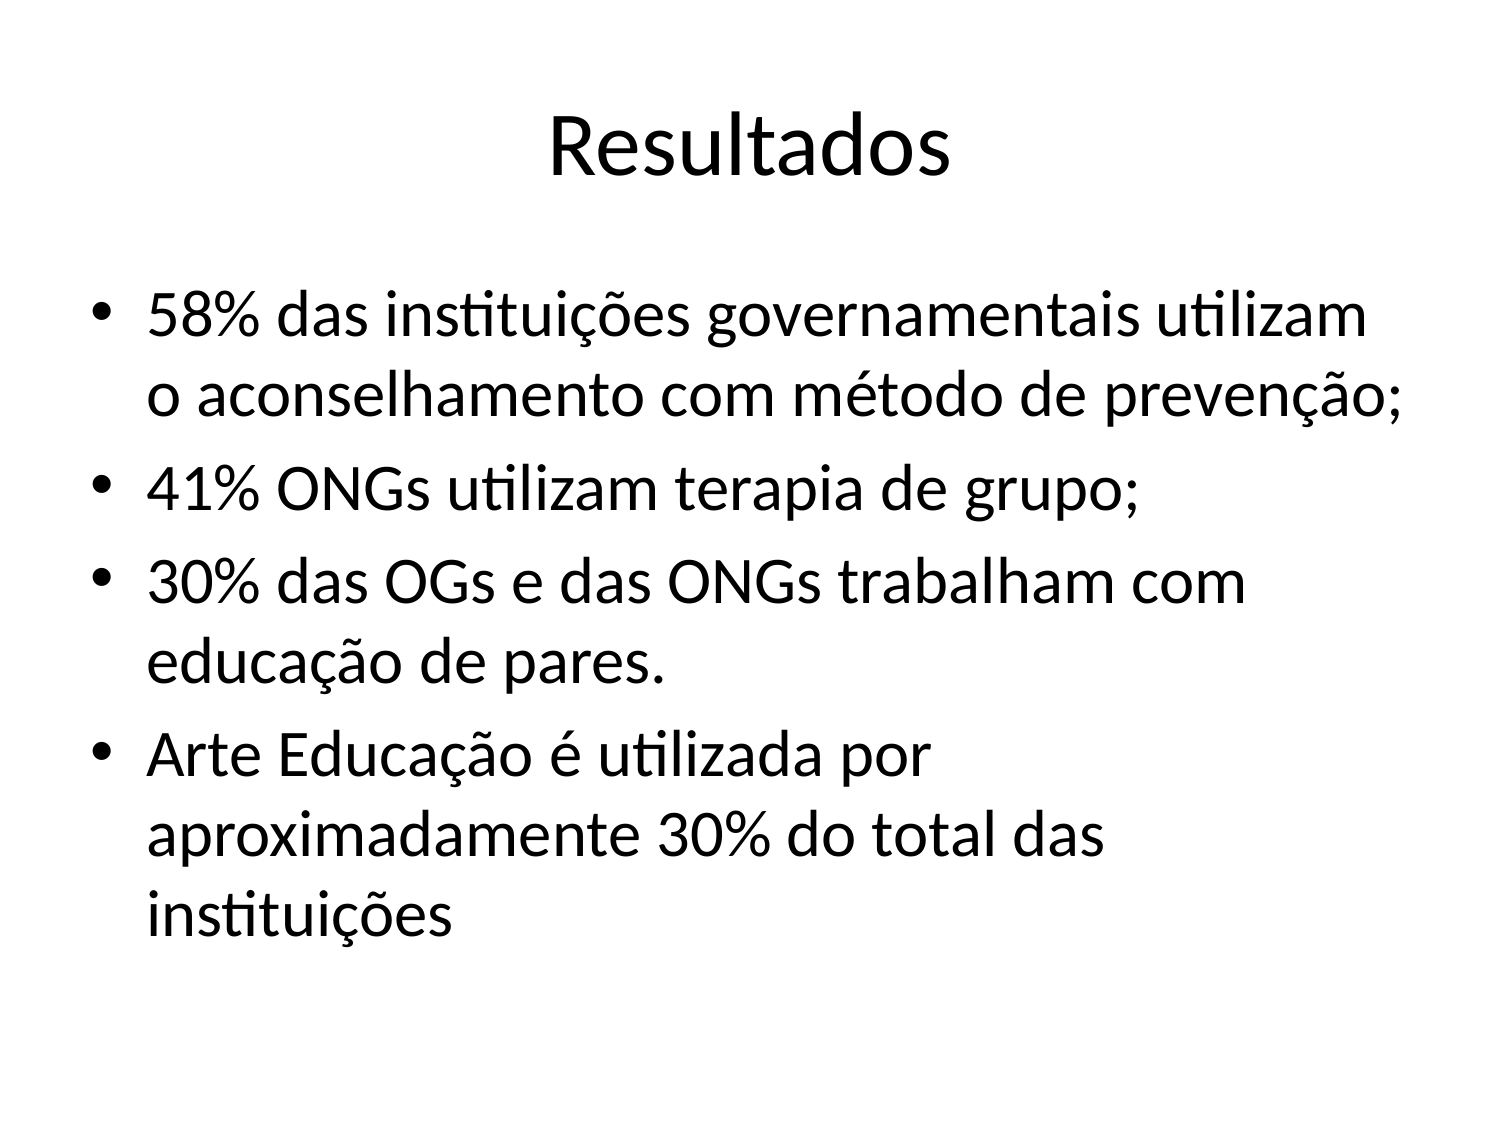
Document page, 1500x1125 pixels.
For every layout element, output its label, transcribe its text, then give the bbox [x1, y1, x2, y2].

title Resultados [74, 44, 1426, 233]
list 58% das instituições governamentais utilizam o aconselhamento com método de prevenção; 41% ONGs utilizam terapia de grupo; 30% das OGs e das ONGs trabalham com educação de pares. Arte Educação é utilizada por aproximadamente 30% do total das instituições [74, 262, 1426, 1006]
